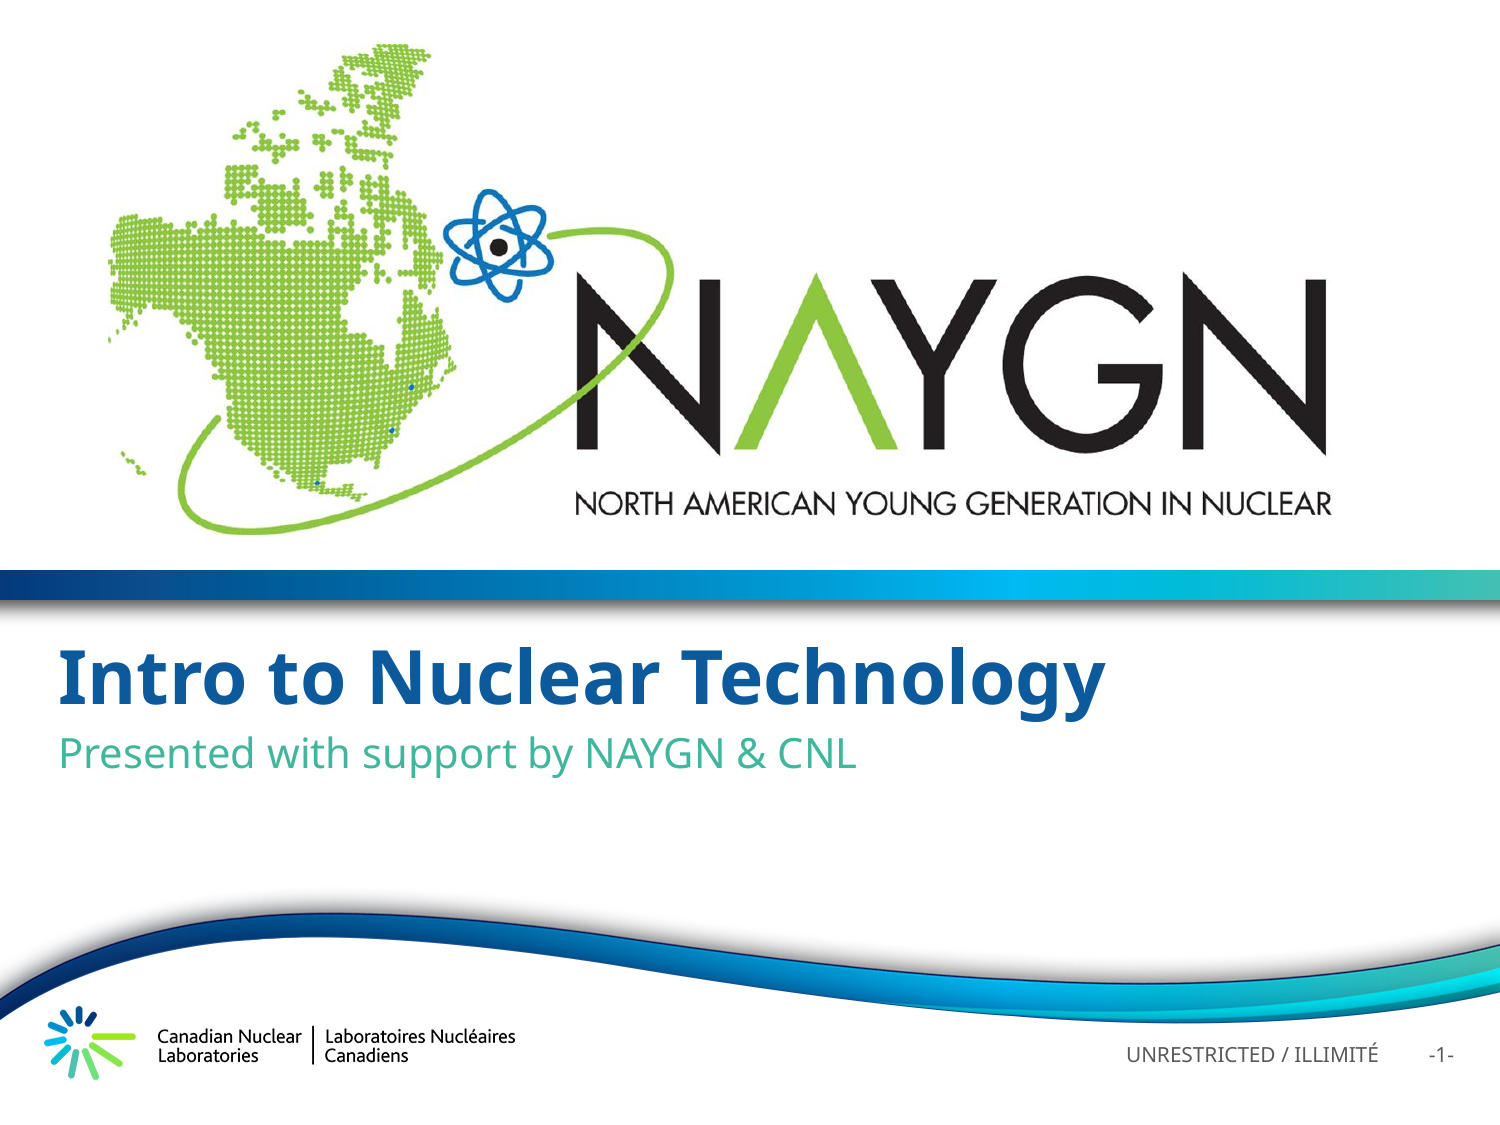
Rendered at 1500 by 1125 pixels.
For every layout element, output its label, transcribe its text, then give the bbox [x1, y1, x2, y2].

list Presented with support by NAYGN & CNL [43, 719, 1455, 780]
title Intro to Nuclear Technology [43, 621, 1455, 719]
picture [0, 0, 1500, 1125]
